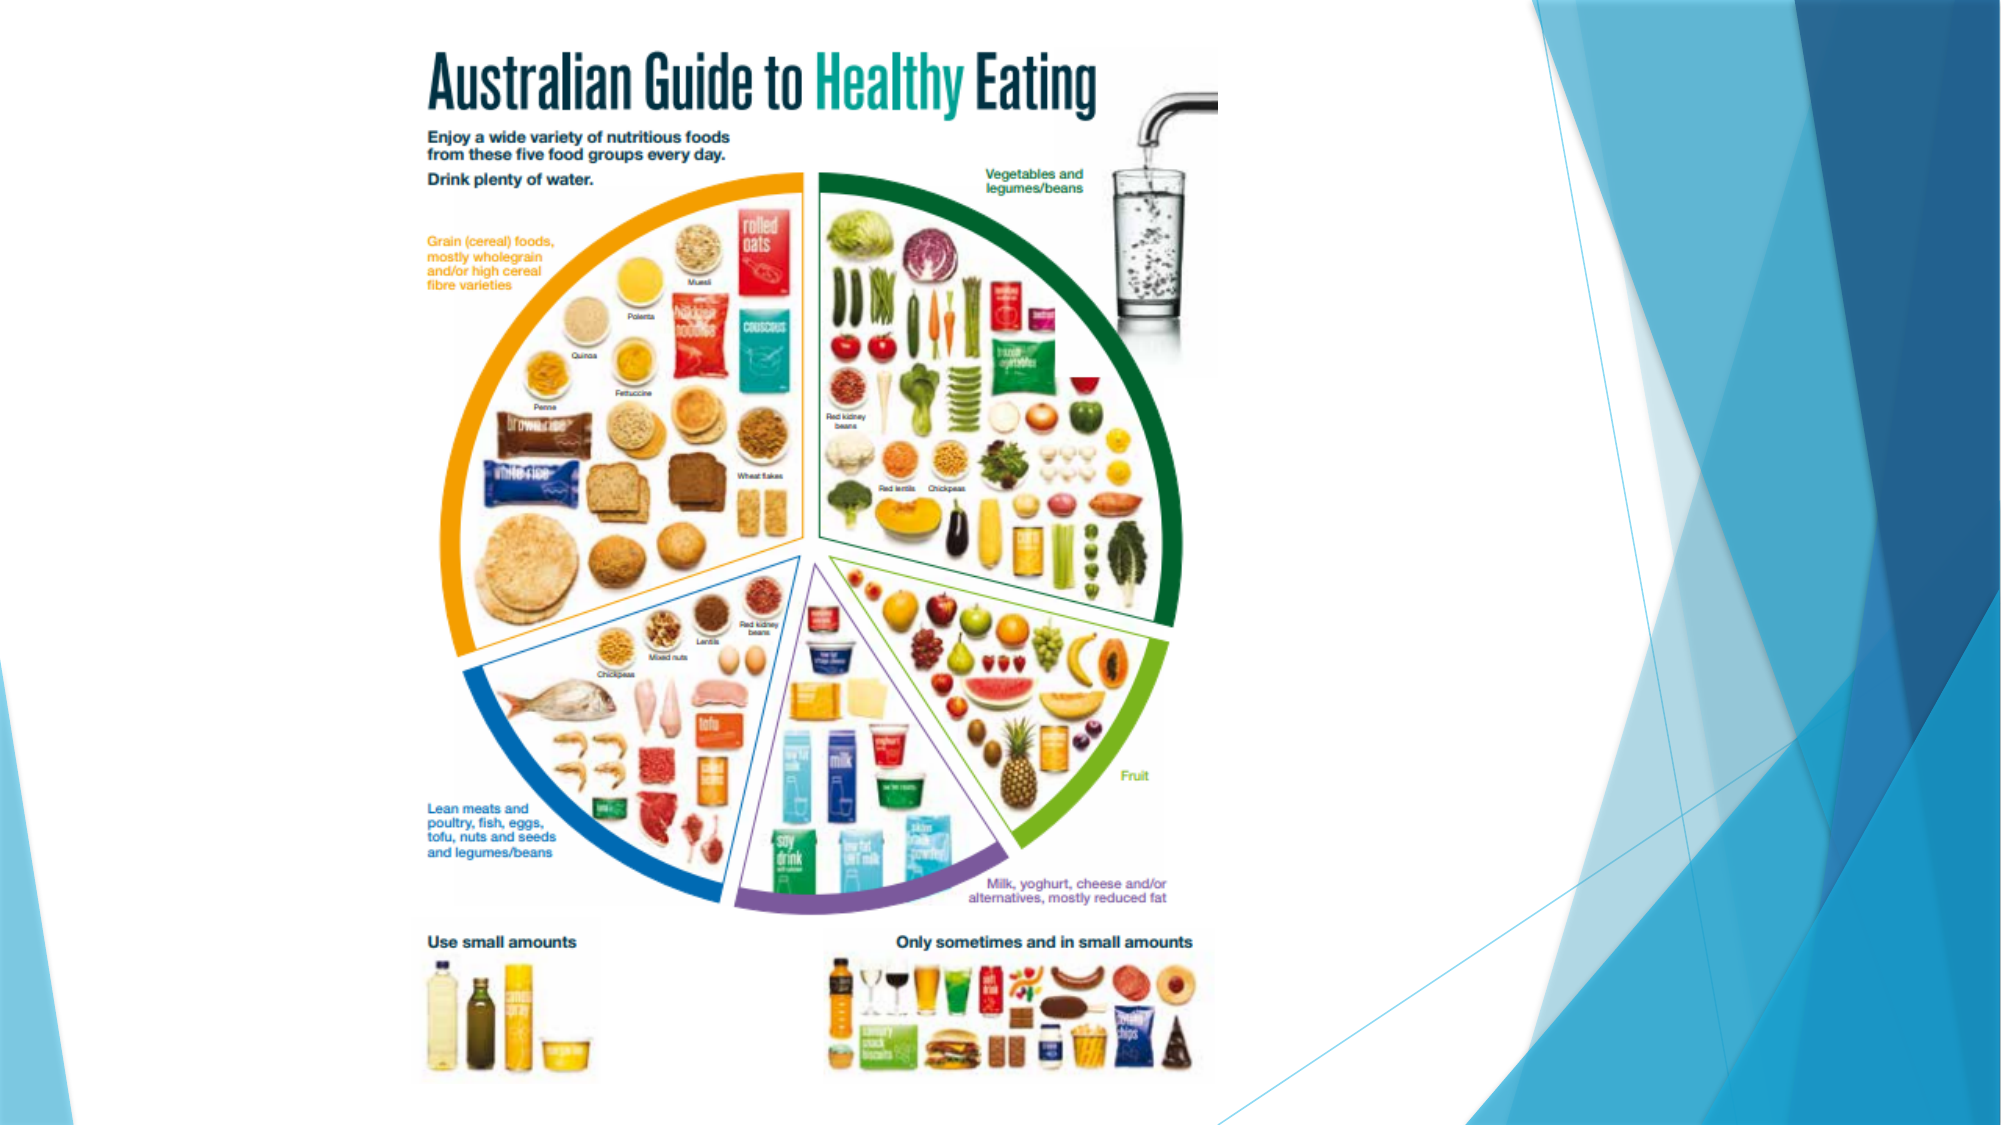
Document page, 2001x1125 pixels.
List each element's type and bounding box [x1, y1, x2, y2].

picture [410, 18, 1219, 1084]
